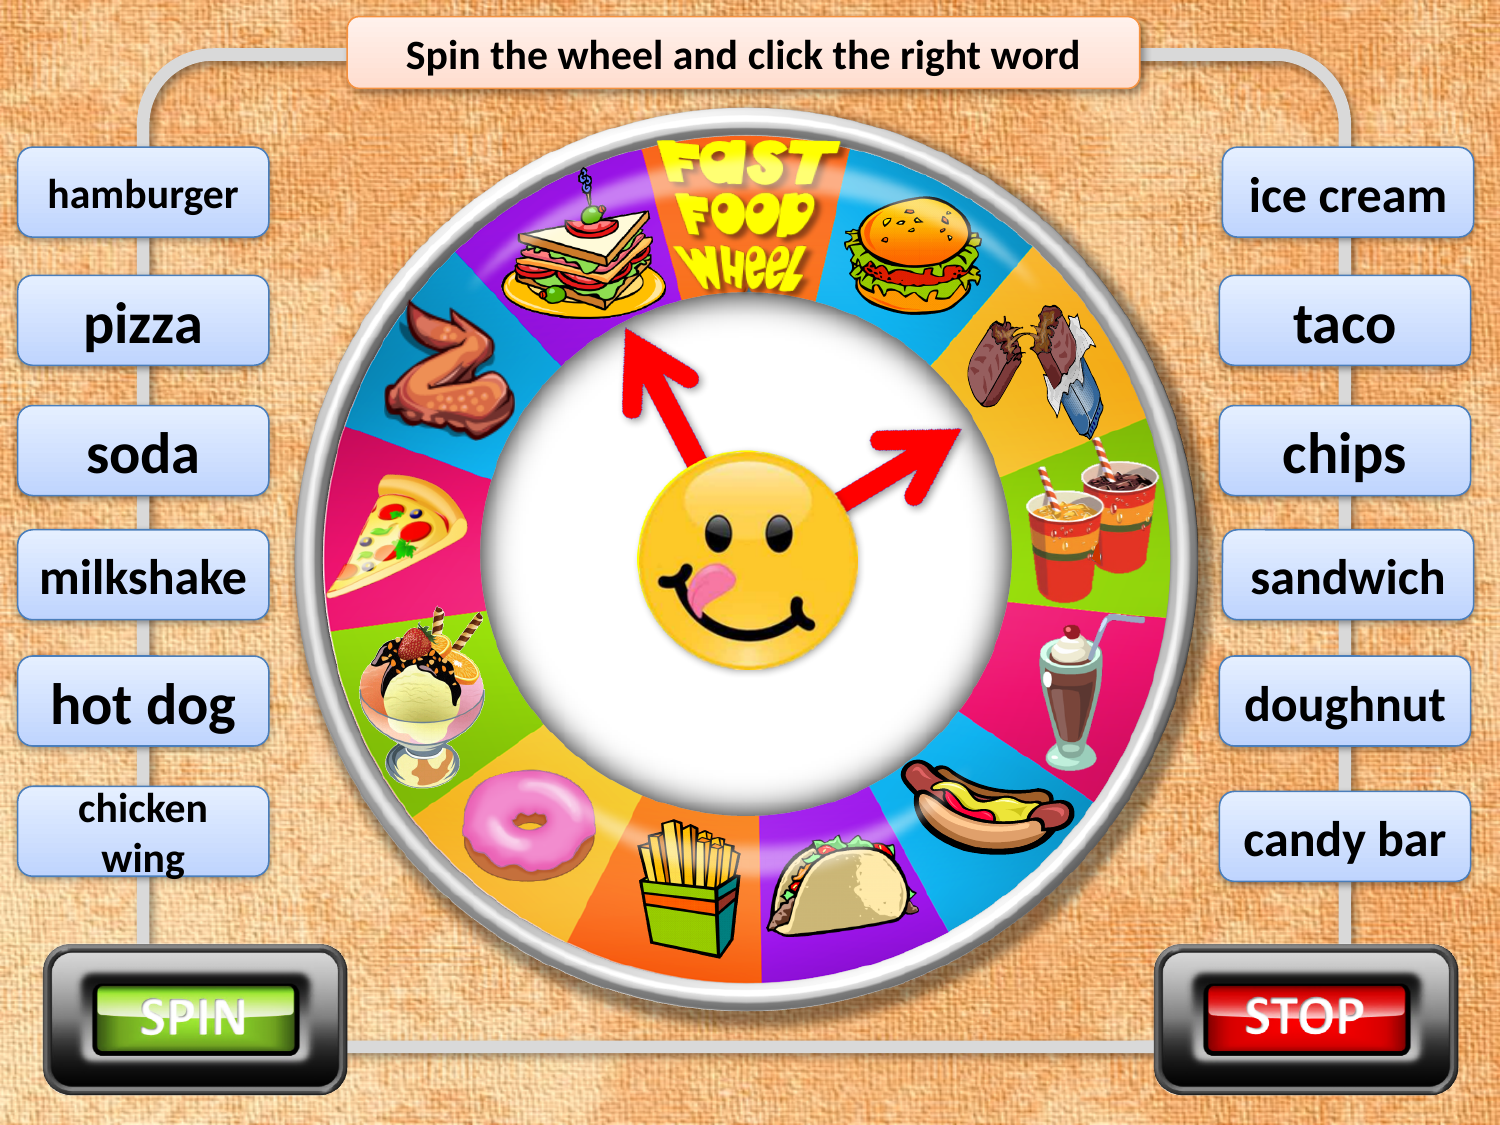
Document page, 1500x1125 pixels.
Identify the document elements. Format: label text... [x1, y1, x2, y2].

text_box hamburger [16, 146, 270, 238]
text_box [1021, 428, 1162, 610]
text_box doughnut [1218, 655, 1472, 747]
text_box soda [16, 404, 270, 497]
text_box [352, 1020, 1147, 1049]
text_box Spin the wheel and click the right word [346, 15, 1141, 90]
text_box [141, 52, 1348, 940]
text_box ice cream [1221, 146, 1475, 238]
text_box pizza [16, 274, 270, 367]
text_box sandwich [1221, 528, 1475, 621]
text_box candy bar [1218, 790, 1472, 883]
text_box chicken wing [16, 785, 270, 878]
text_box chips [1218, 404, 1472, 497]
text_box hot dog [16, 655, 270, 747]
text_box taco [1218, 274, 1472, 367]
picture [0, 0, 1500, 1125]
text_box milkshake [16, 528, 270, 621]
